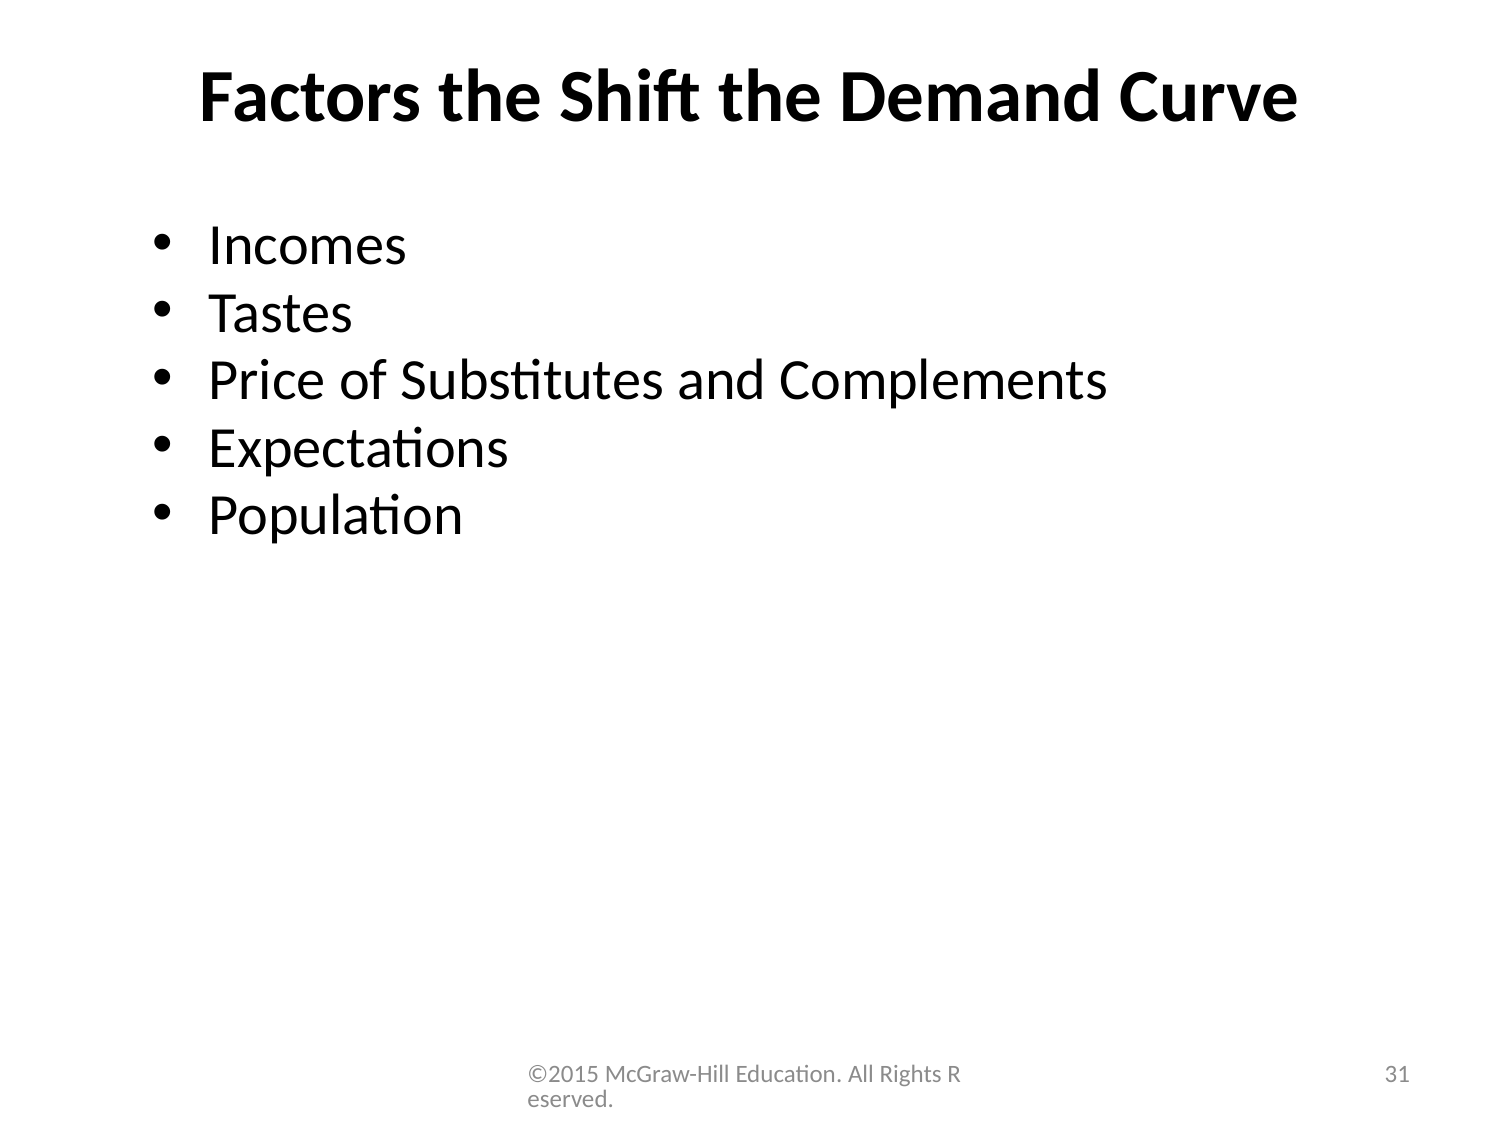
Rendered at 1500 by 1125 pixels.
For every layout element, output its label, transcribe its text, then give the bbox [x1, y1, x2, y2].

title Factors the Shift the Demand Curve [75, 45, 1425, 138]
footer ©2015 McGraw-Hill Education. All Rights Reserved. [512, 1042, 988, 1103]
list Incomes Tastes Price of Substitutes and Complements Expectations Population [137, 212, 1425, 1063]
slide_number 31 [1074, 1042, 1425, 1103]
